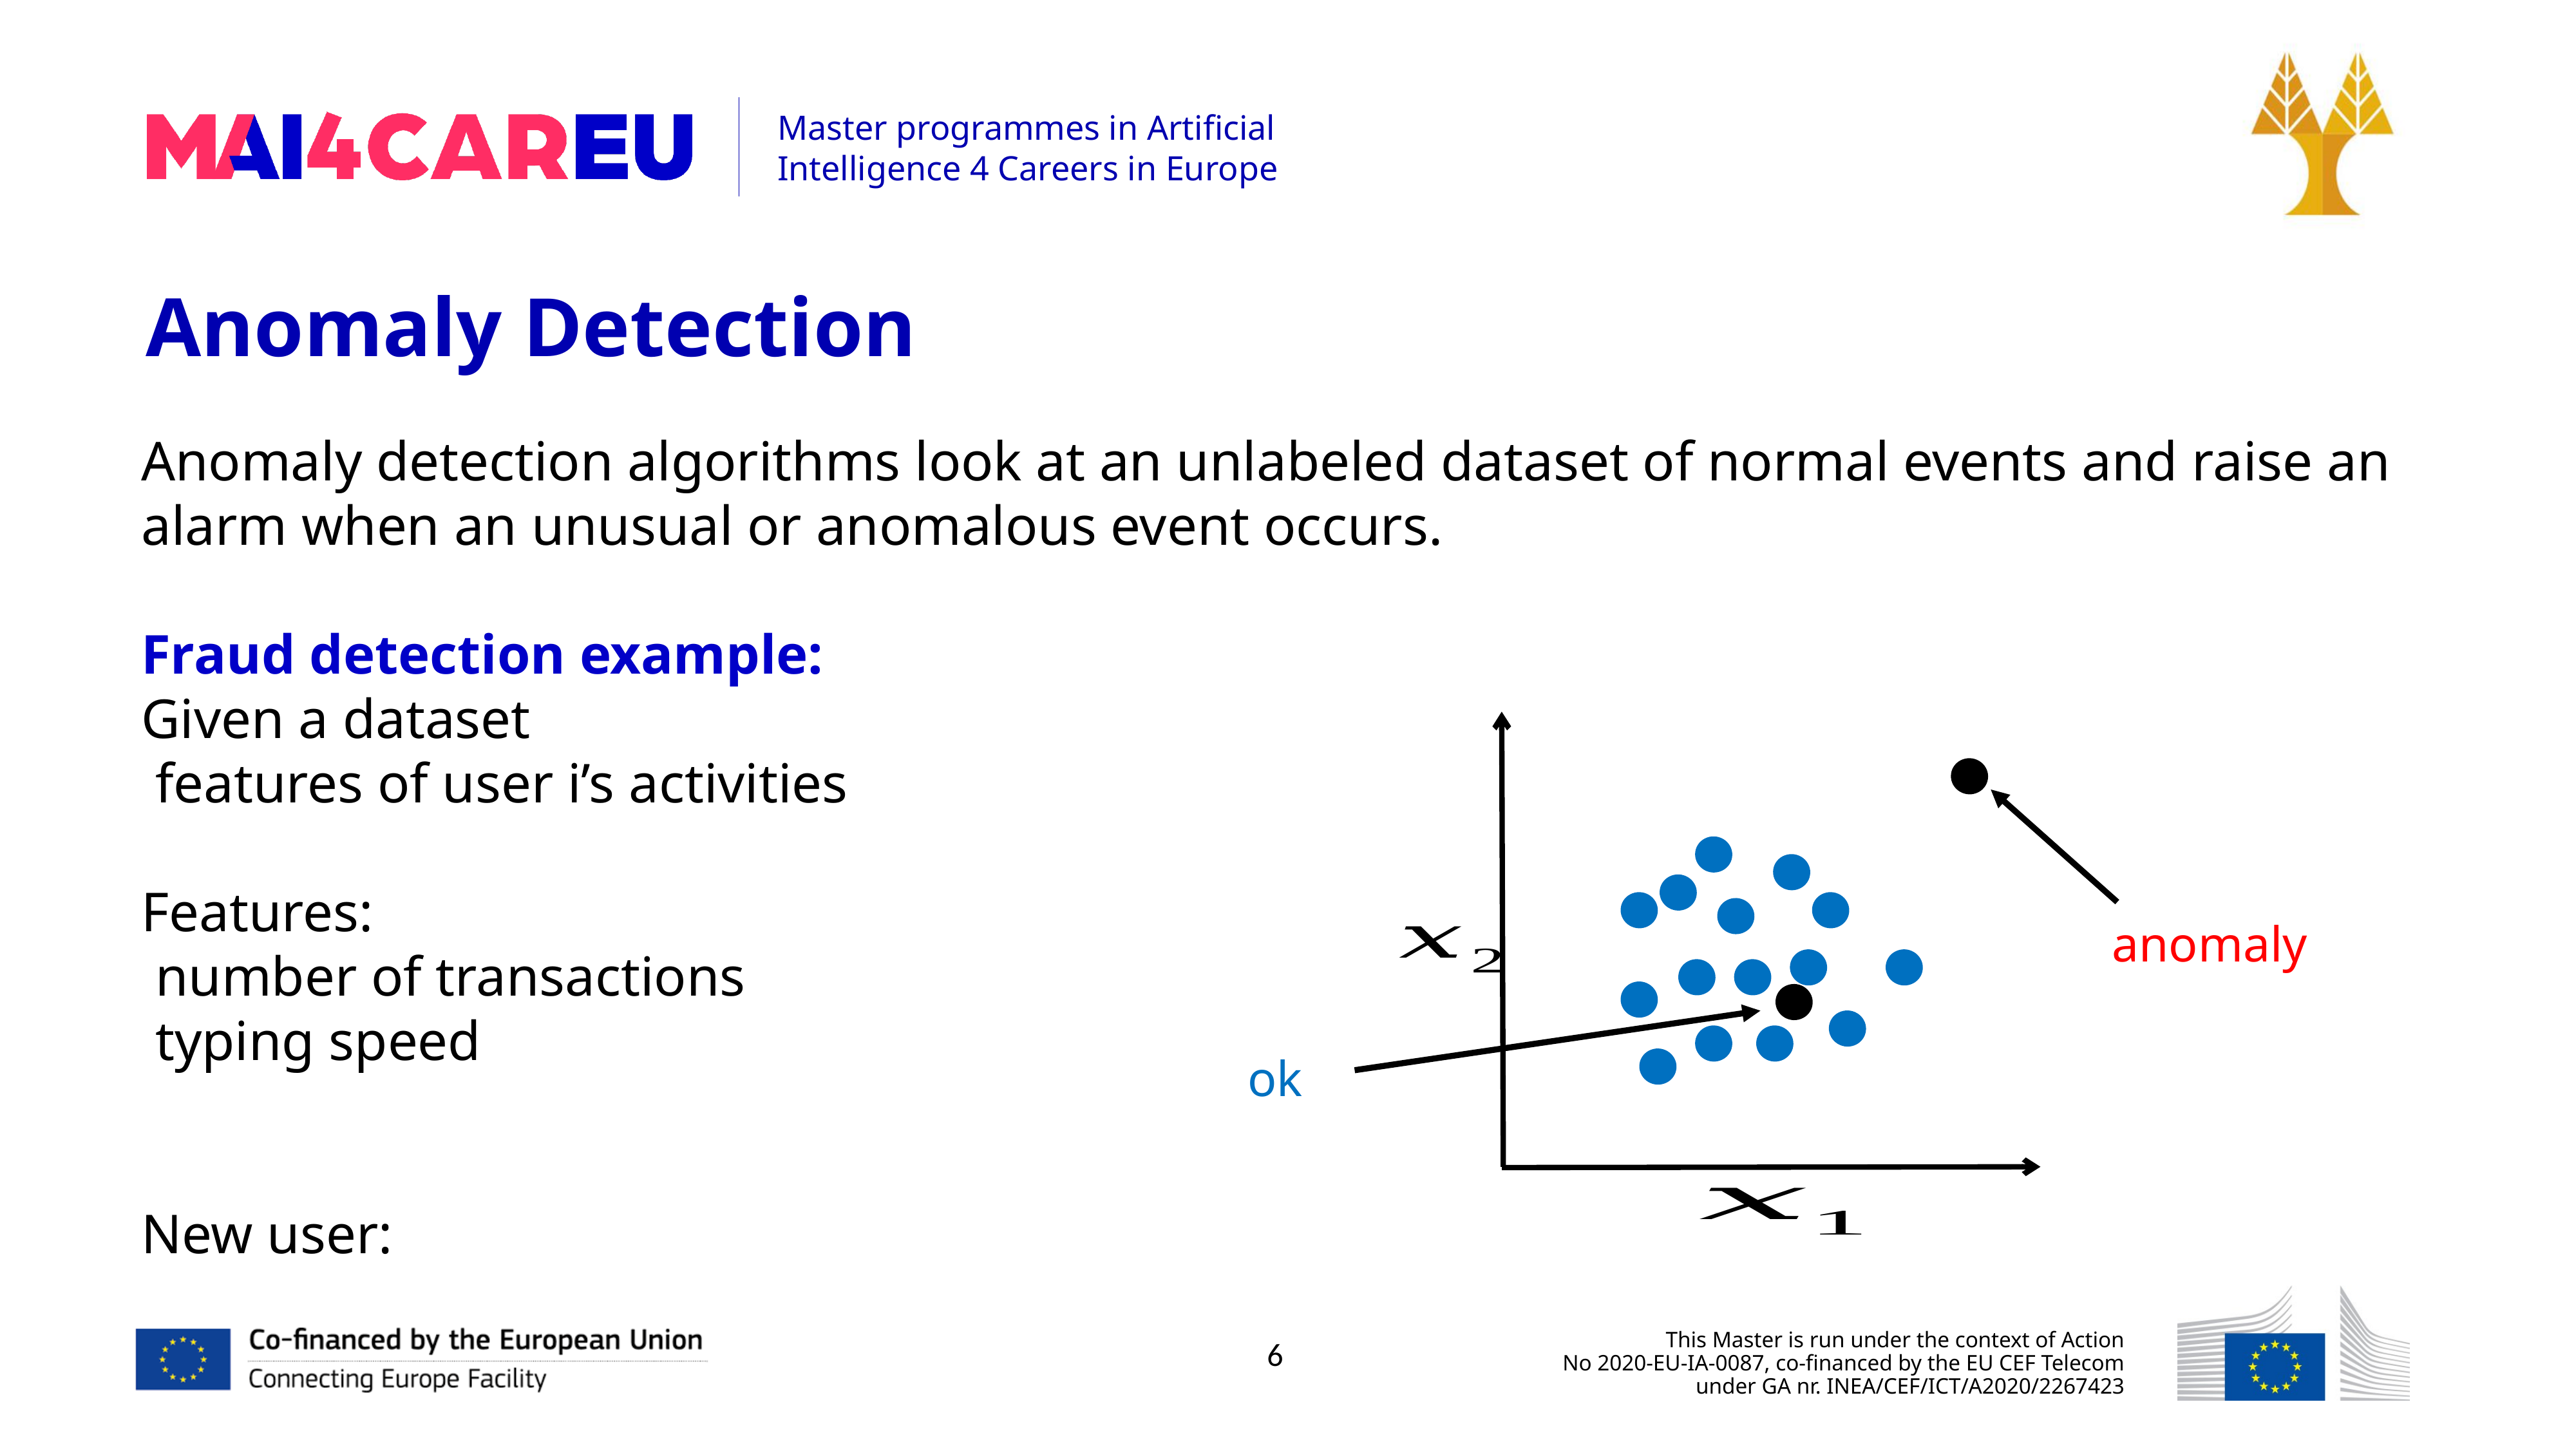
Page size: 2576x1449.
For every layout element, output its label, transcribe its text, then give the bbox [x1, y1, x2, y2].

slide_number 6 [1222, 1314, 1329, 1392]
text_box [1392, 712, 2041, 1243]
text_box ok [1238, 1043, 1338, 1111]
picture [2216, 38, 2417, 238]
picture [147, 111, 692, 180]
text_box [1991, 789, 2117, 902]
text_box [1354, 1010, 1761, 1070]
text_box anomaly [2102, 909, 2341, 976]
picture [2177, 1285, 2410, 1401]
list Anomaly Detection [136, 274, 2417, 495]
picture [124, 1319, 713, 1399]
